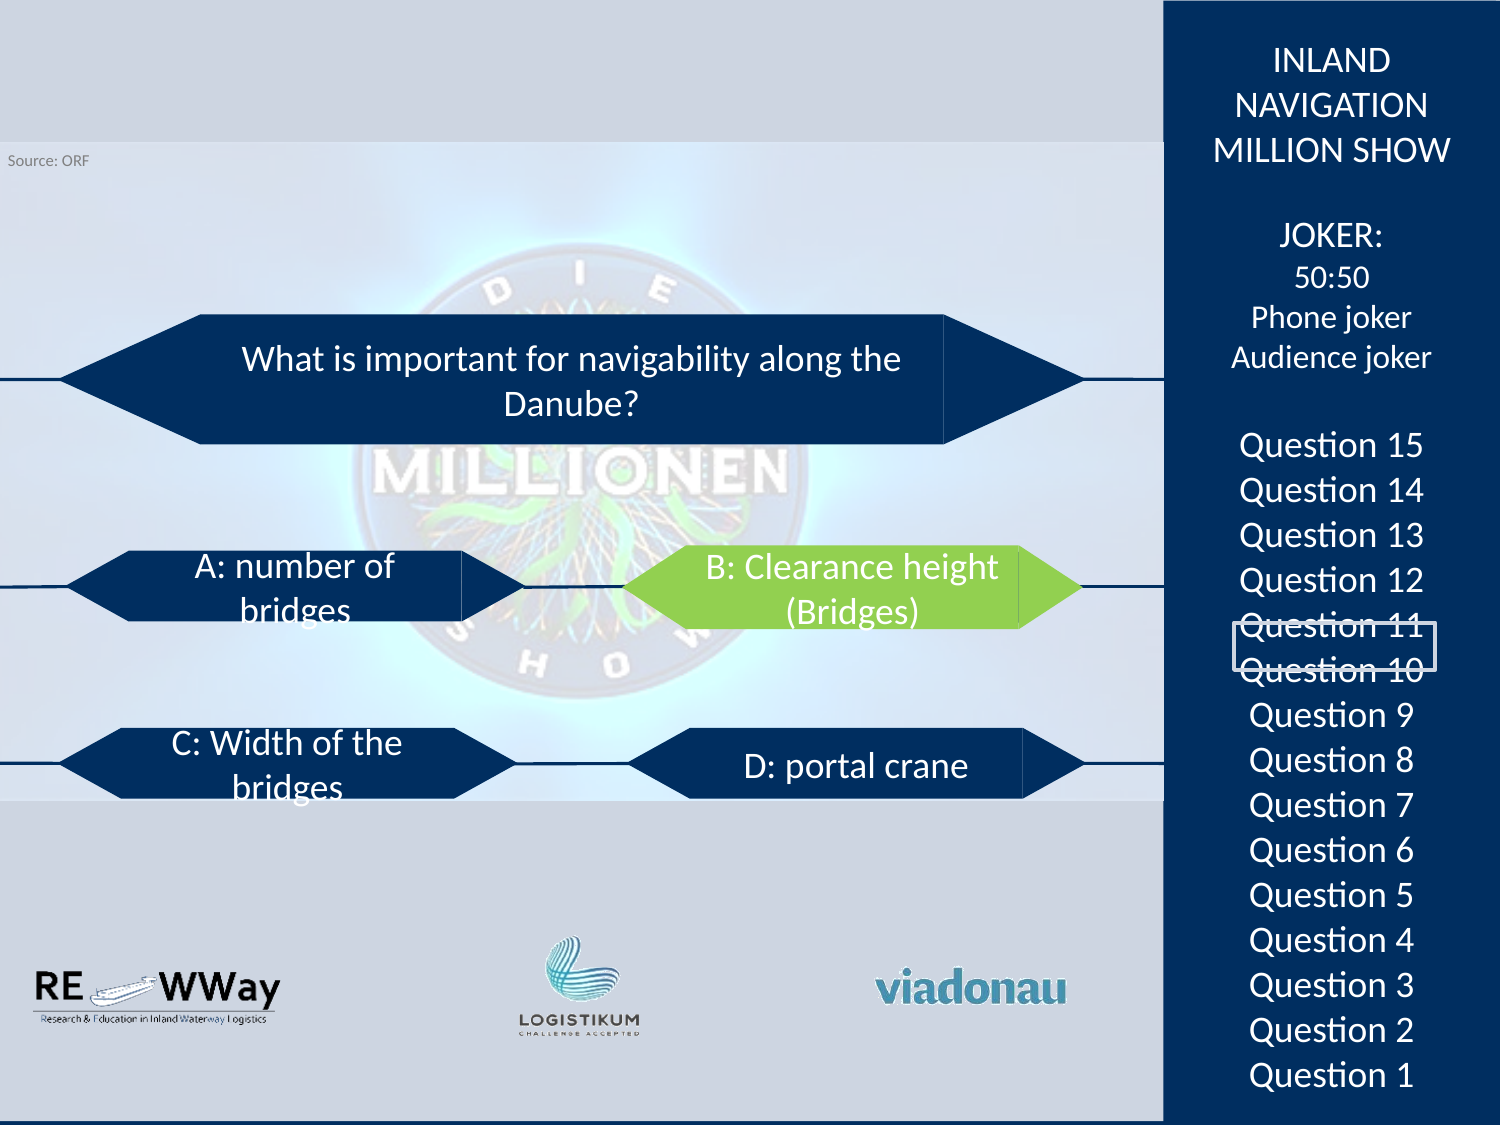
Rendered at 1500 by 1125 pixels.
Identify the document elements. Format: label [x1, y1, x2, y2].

text_box [56, 314, 1087, 445]
picture [513, 928, 644, 1043]
picture [33, 964, 281, 1027]
text_box [64, 550, 526, 622]
picture [872, 965, 1079, 1021]
text_box [621, 545, 1083, 630]
text_box [56, 727, 519, 799]
text_box [1232, 621, 1437, 672]
text_box [625, 727, 1087, 799]
